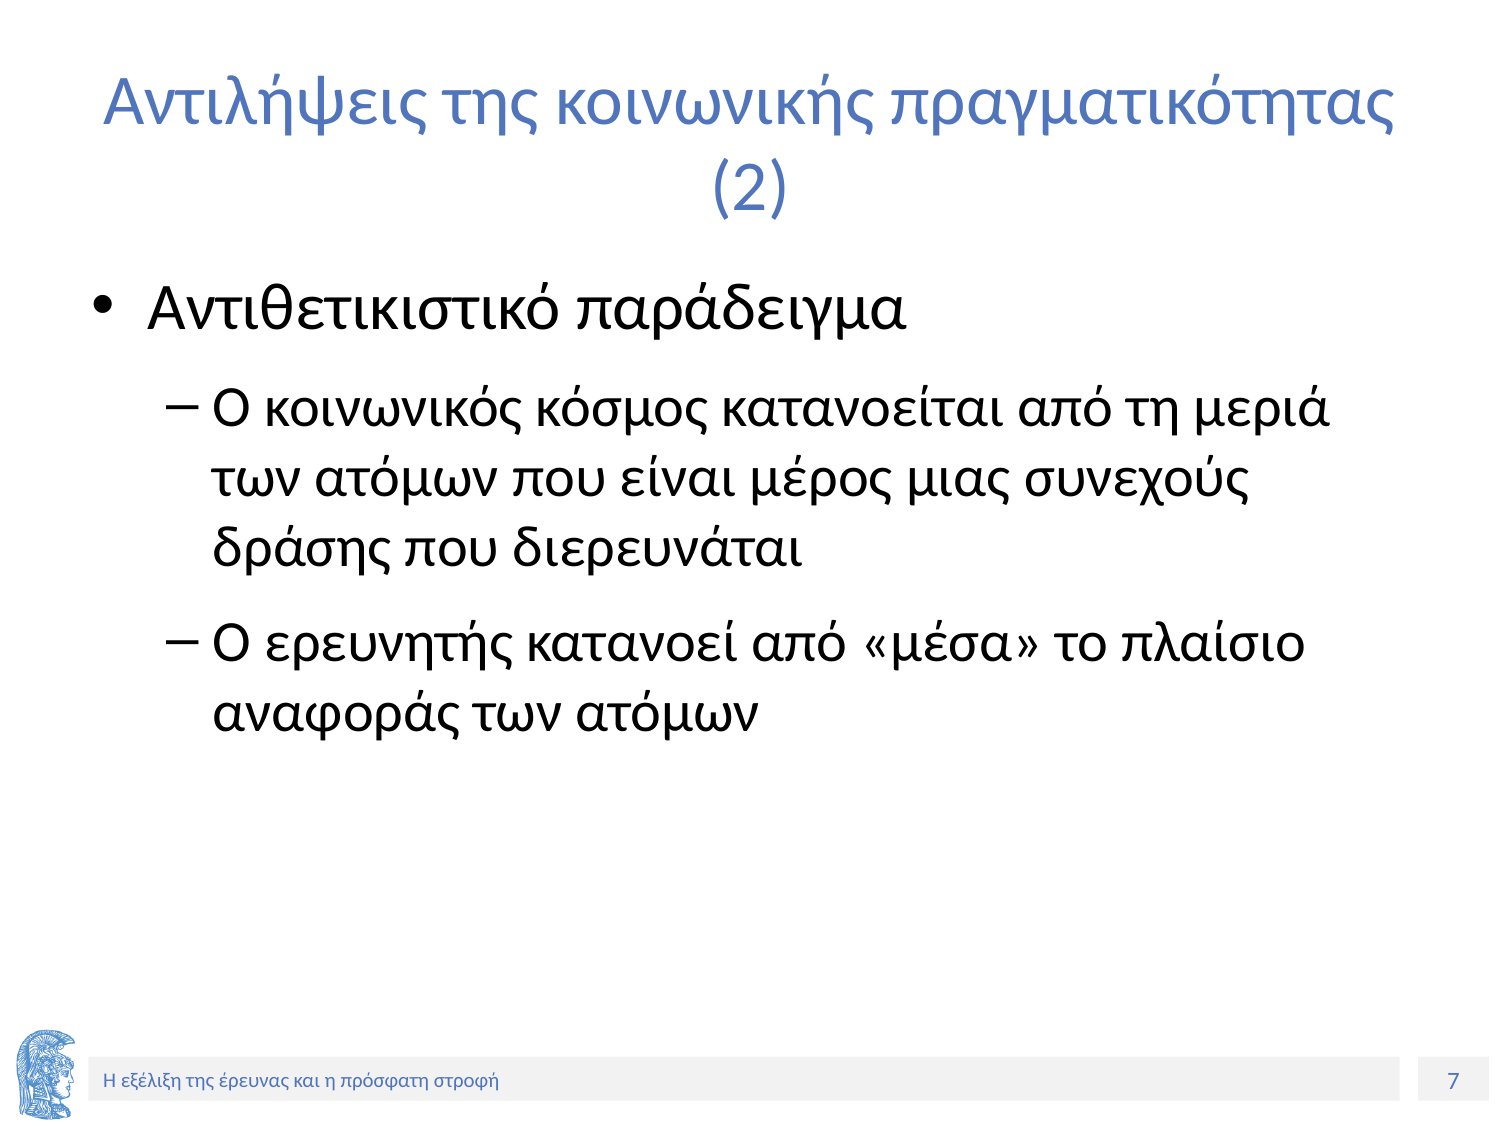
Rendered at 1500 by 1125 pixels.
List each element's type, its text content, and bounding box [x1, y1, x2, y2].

title Αντιλήψεις της κοινωνικής πραγματικότητας (2) [75, 45, 1425, 233]
picture [9, 1026, 81, 1120]
list Αντιθετικιστικό παράδειγμα Ο κοινωνικός κόσμος κατανοείται από τη μεριά των ατόμων που είναι μέρος μιας συνεχούς δράσης που διερευνάται Ο ερευνητής κατανοεί από «μέσα» το πλαίσιο αναφοράς των ατόμων [76, 255, 1427, 998]
